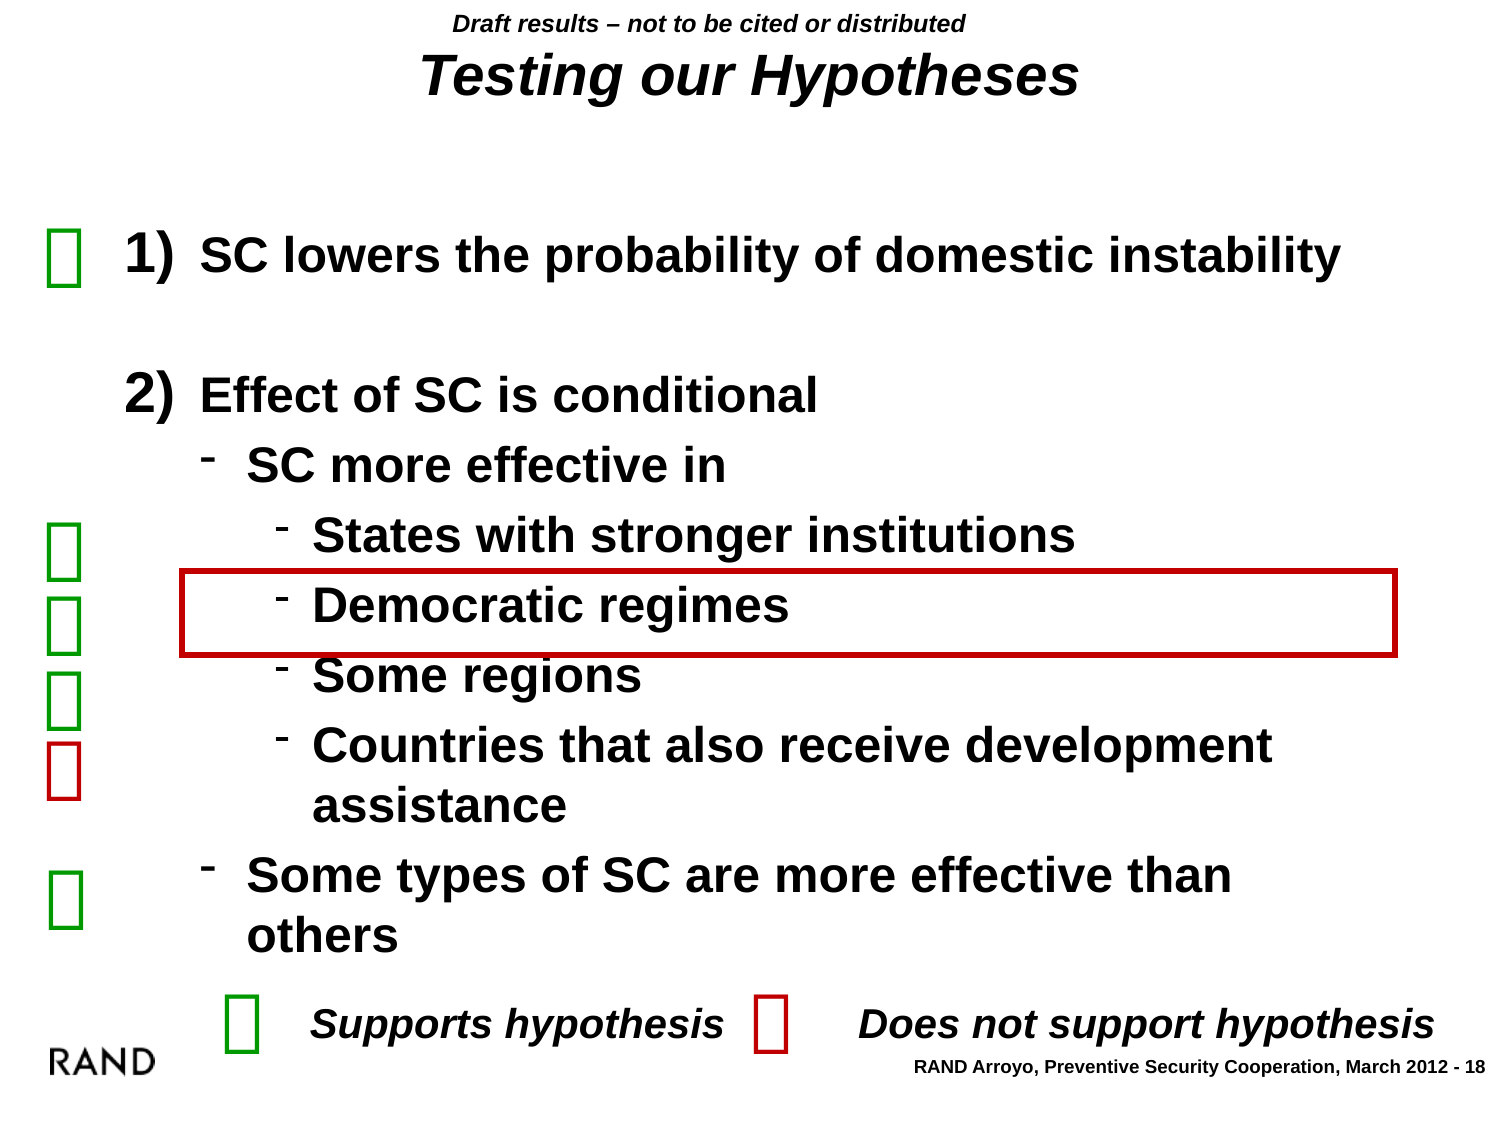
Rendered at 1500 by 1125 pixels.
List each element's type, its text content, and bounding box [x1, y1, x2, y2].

title Testing our Hypotheses [0, 36, 1500, 138]
text_box  [0, 640, 129, 710]
list SC lowers the probability of domestic instability Effect of SC is conditional SC more effective in States with stronger institutions Democratic regimes Some regions Countries that also receive development assistance Some types of SC are more effective than others [124, 222, 1394, 1024]
text_box [182, 571, 1396, 656]
text_box Supports hypothesis [295, 989, 707, 1055]
text_box  [2, 839, 131, 955]
text_box  [0, 565, 129, 640]
text_box  [0, 197, 129, 313]
text_box  [707, 964, 836, 1079]
text_box  [0, 491, 129, 565]
picture [50, 1046, 155, 1077]
text_box  [0, 710, 129, 826]
text_box  [188, 964, 297, 1079]
text_box Does not support hypothesis [843, 989, 1451, 1055]
